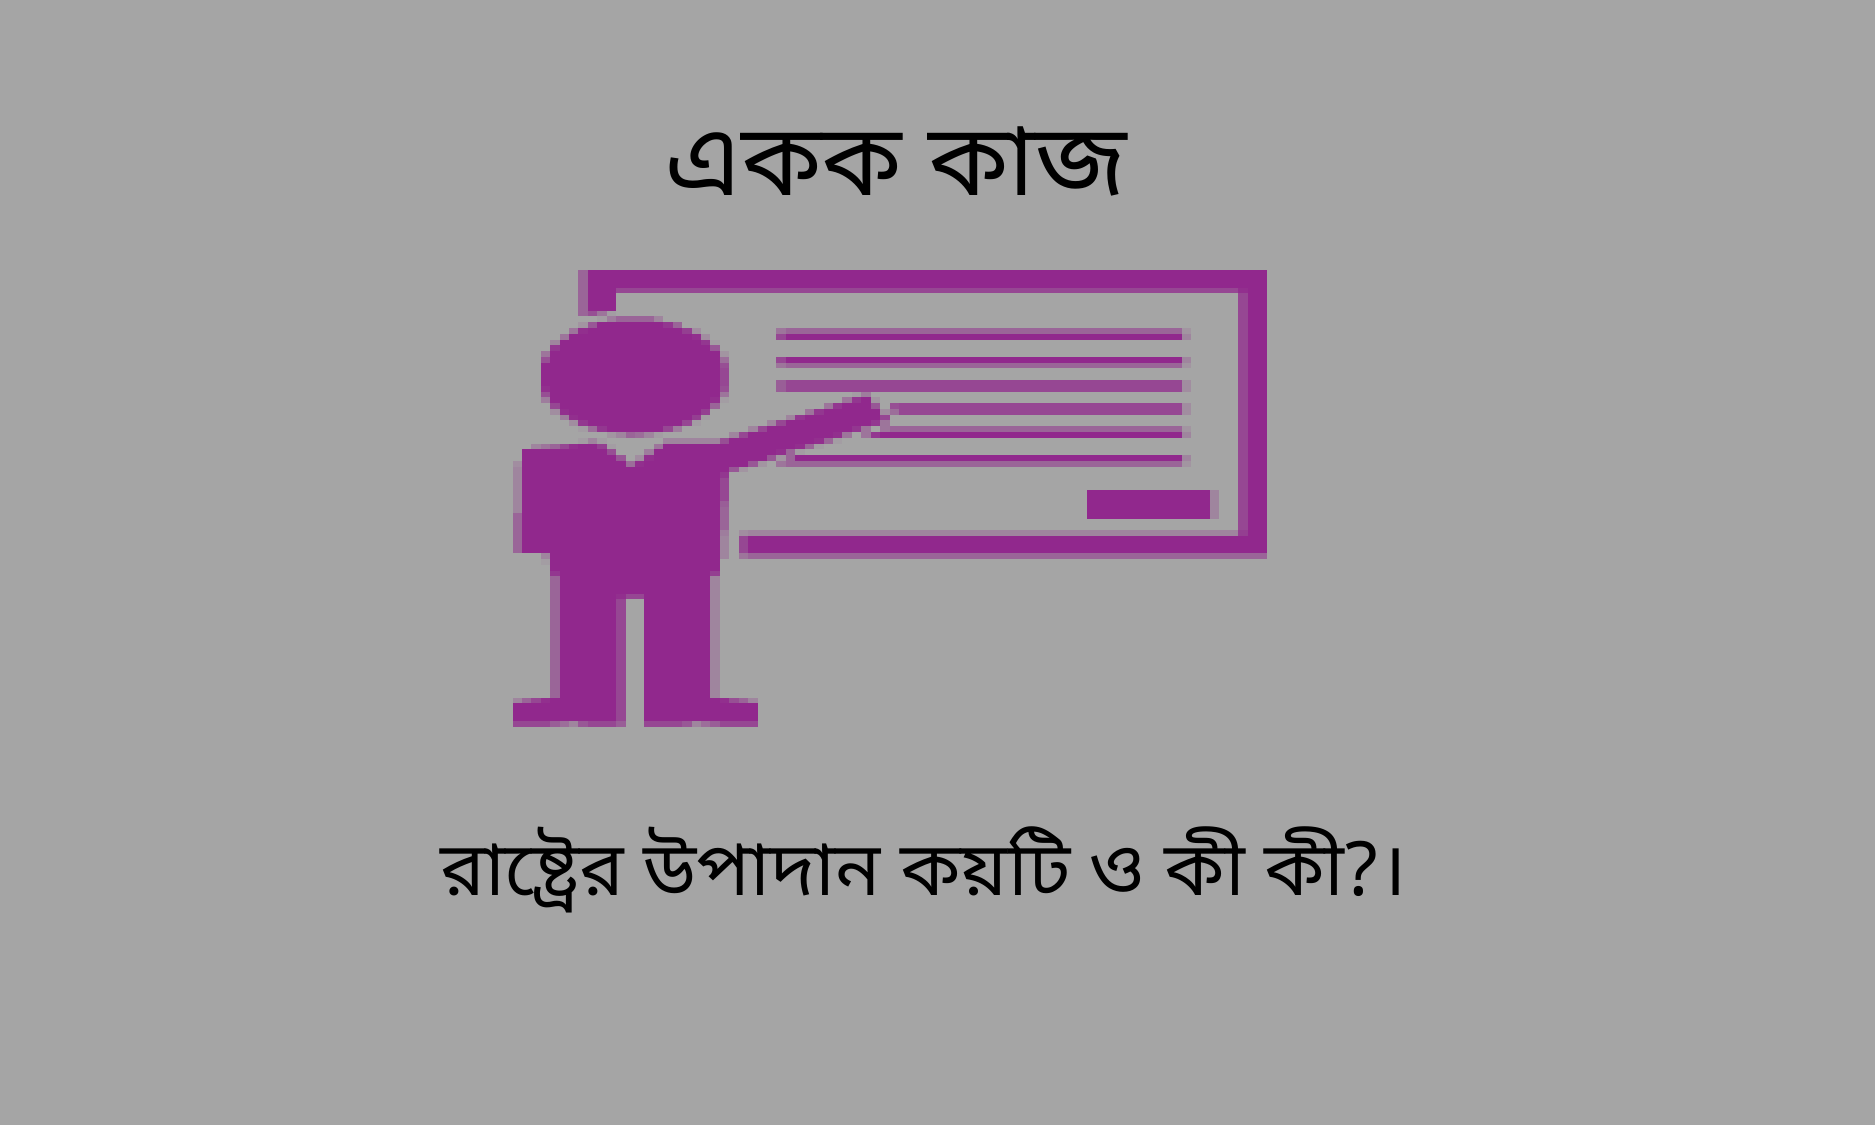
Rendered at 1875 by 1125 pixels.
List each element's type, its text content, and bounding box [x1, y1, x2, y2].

list রাষ্ট্রের উপাদান কয়টি ও কী কী?। [148, 823, 1718, 974]
picture [513, 265, 1268, 727]
title একক কাজ [100, 61, 1718, 266]
